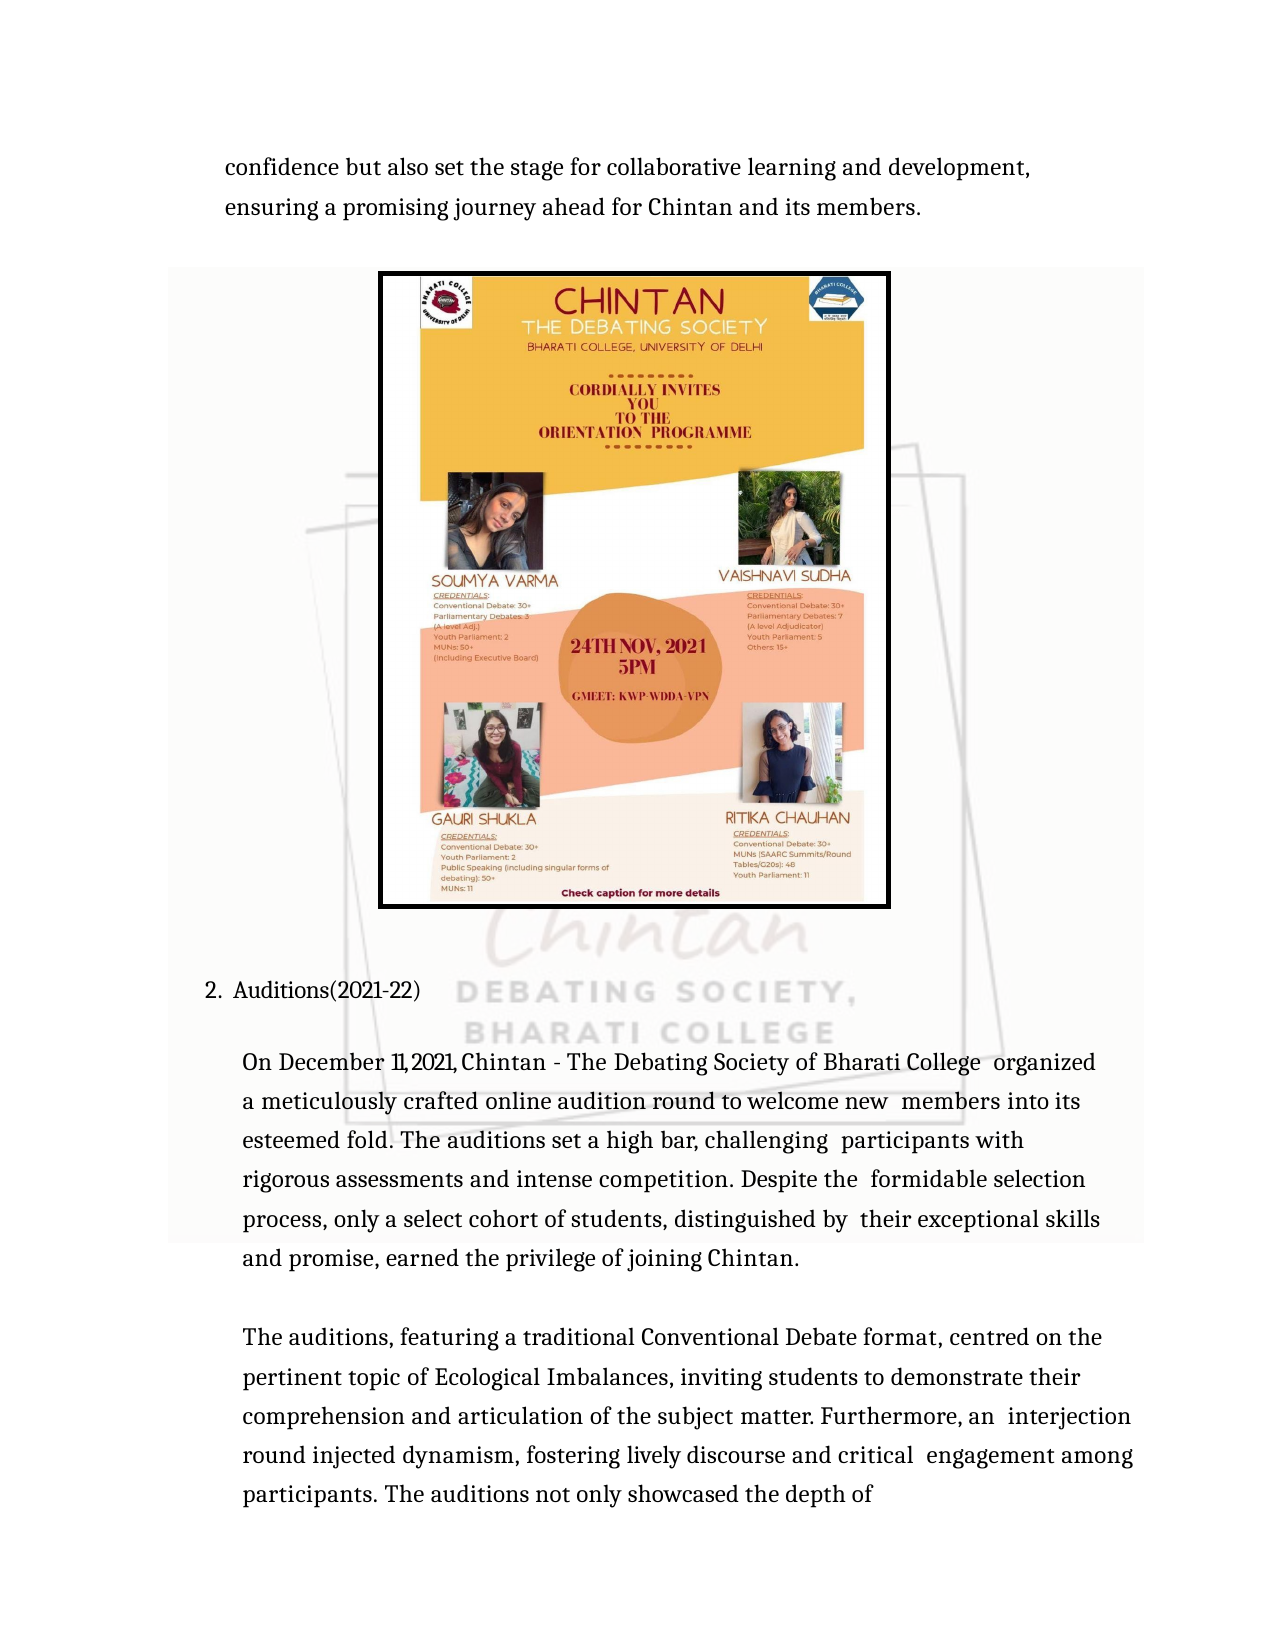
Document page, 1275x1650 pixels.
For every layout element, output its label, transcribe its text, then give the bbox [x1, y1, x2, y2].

text_box 2. Auditions(2021-22) On December 11, 2021, Chintan - The Debating Society of Bharati College organized a meticulously crafted online audition round to welcome new members into its esteemed fold. The auditions set a high bar, challenging participants with rigorous assessments and intense competition. Despite the formidable selection process, only a select cohort of students, distinguished by their exceptional skills and promise, earned the privilege of joining Chintan. The auditions, featuring a traditional Conventional Debate format, centred on the pertinent topic of Ecological Imbalances, inviting students to demonstrate their comprehension and articulation of the subject matter. Furthermore, an interjection round injected dynamism, fostering lively discourse and critical engagement among participants. The auditions not only showcased the depth of [203, 1250, 1144, 1508]
text_box confidence but also set the stage for collaborative learning and development, ensuring a promising journey ahead for Chintan and its members. [222, 139, 1078, 220]
picture [168, 267, 1144, 1243]
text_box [377, 271, 891, 910]
